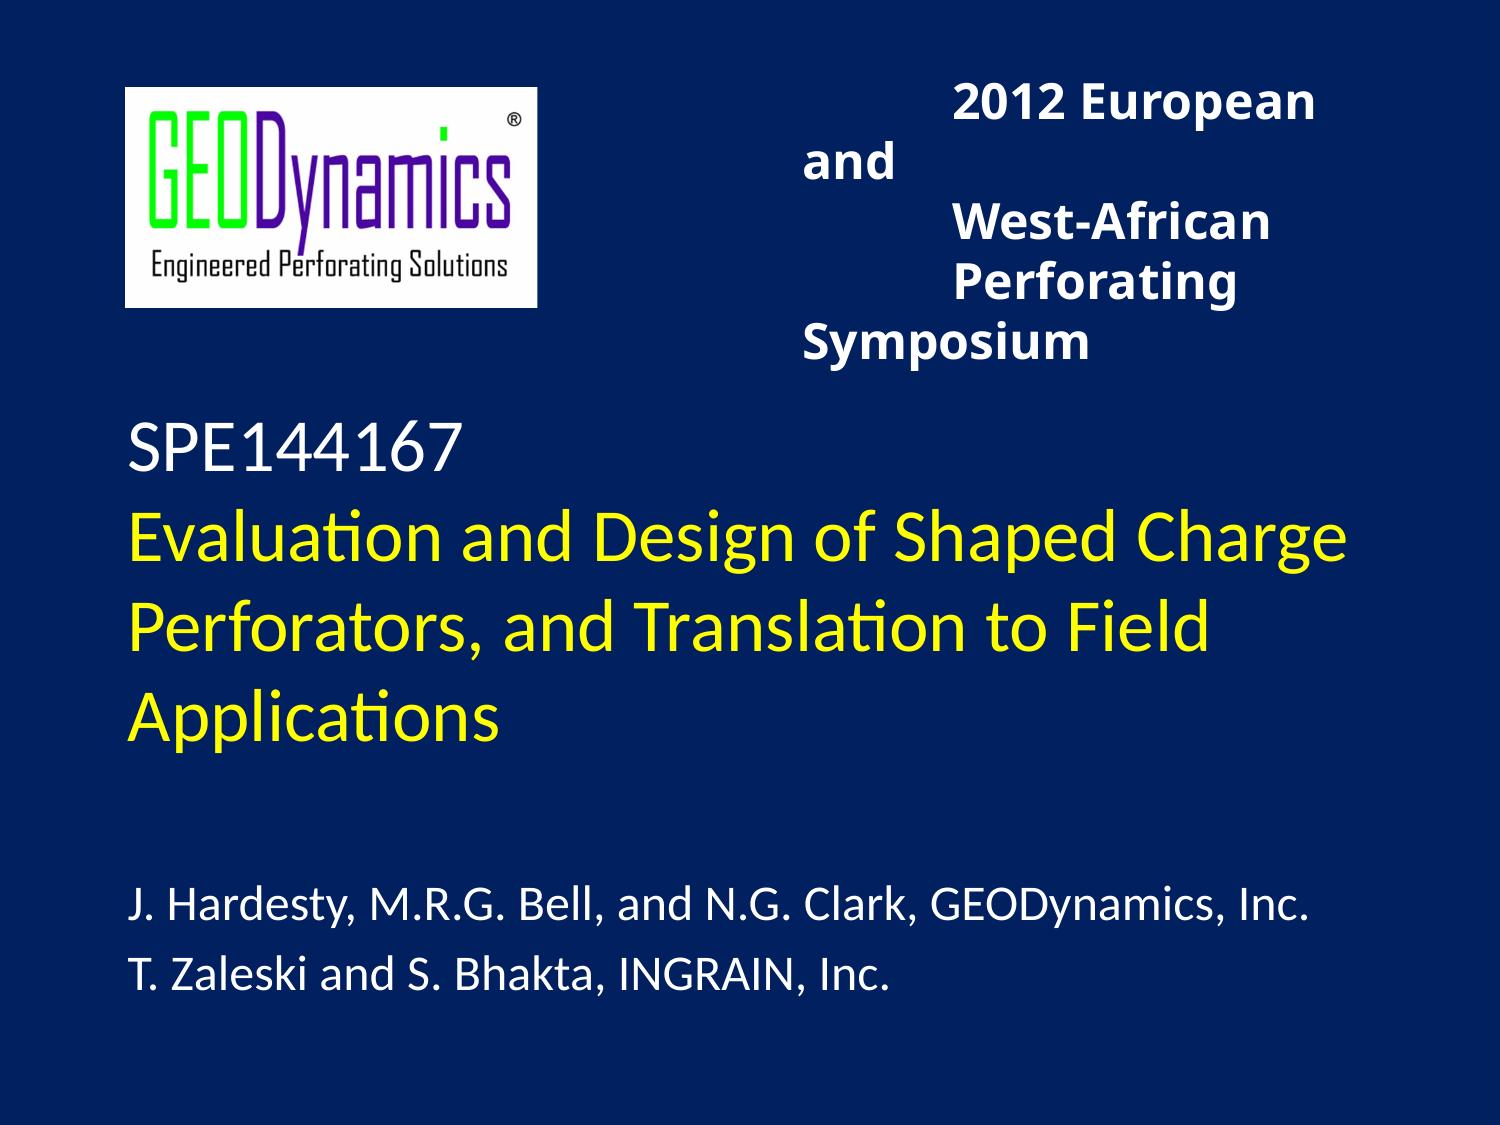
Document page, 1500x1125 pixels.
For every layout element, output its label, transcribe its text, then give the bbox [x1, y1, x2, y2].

subtitle J. Hardesty, M.R.G. Bell, and N.G. Clark, GEODynamics, Inc. T. Zaleski and S. Bhakta, INGRAIN, Inc. [112, 862, 1350, 1013]
title SPE144167 Evaluation and Design of Shaped Charge Perforators, and Translation to Field Applications [112, 375, 1425, 779]
picture [124, 87, 538, 308]
